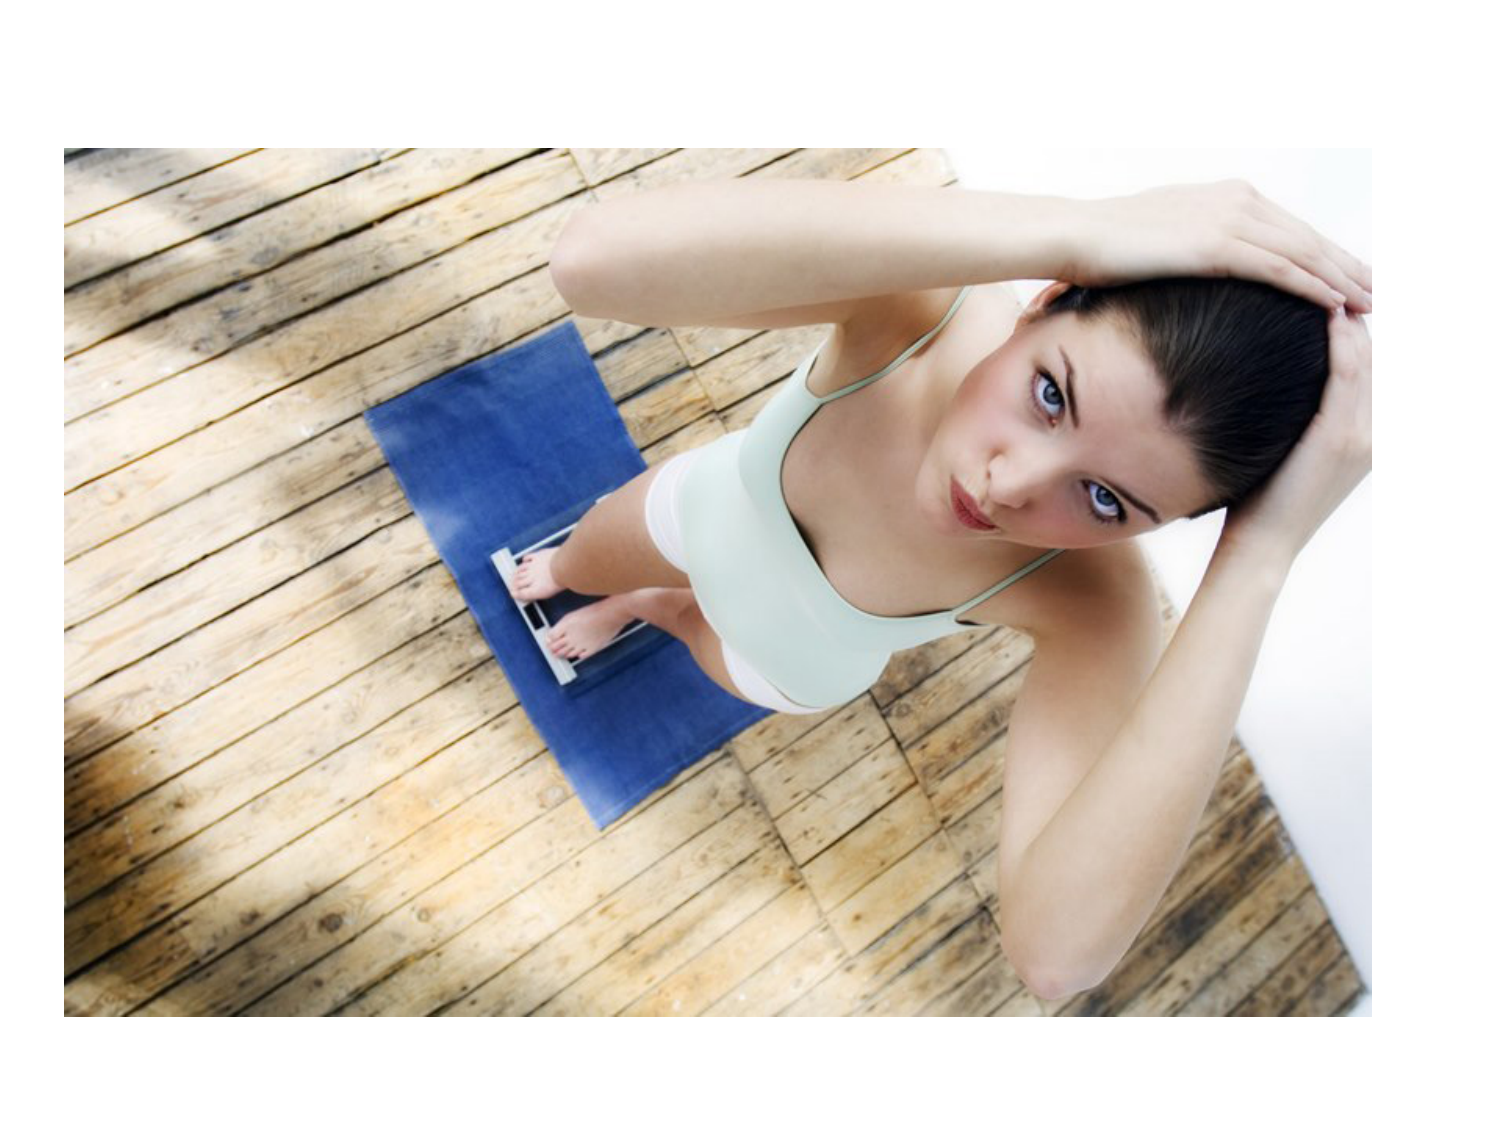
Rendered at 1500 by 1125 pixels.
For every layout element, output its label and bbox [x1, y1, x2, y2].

picture [64, 148, 1372, 1017]
